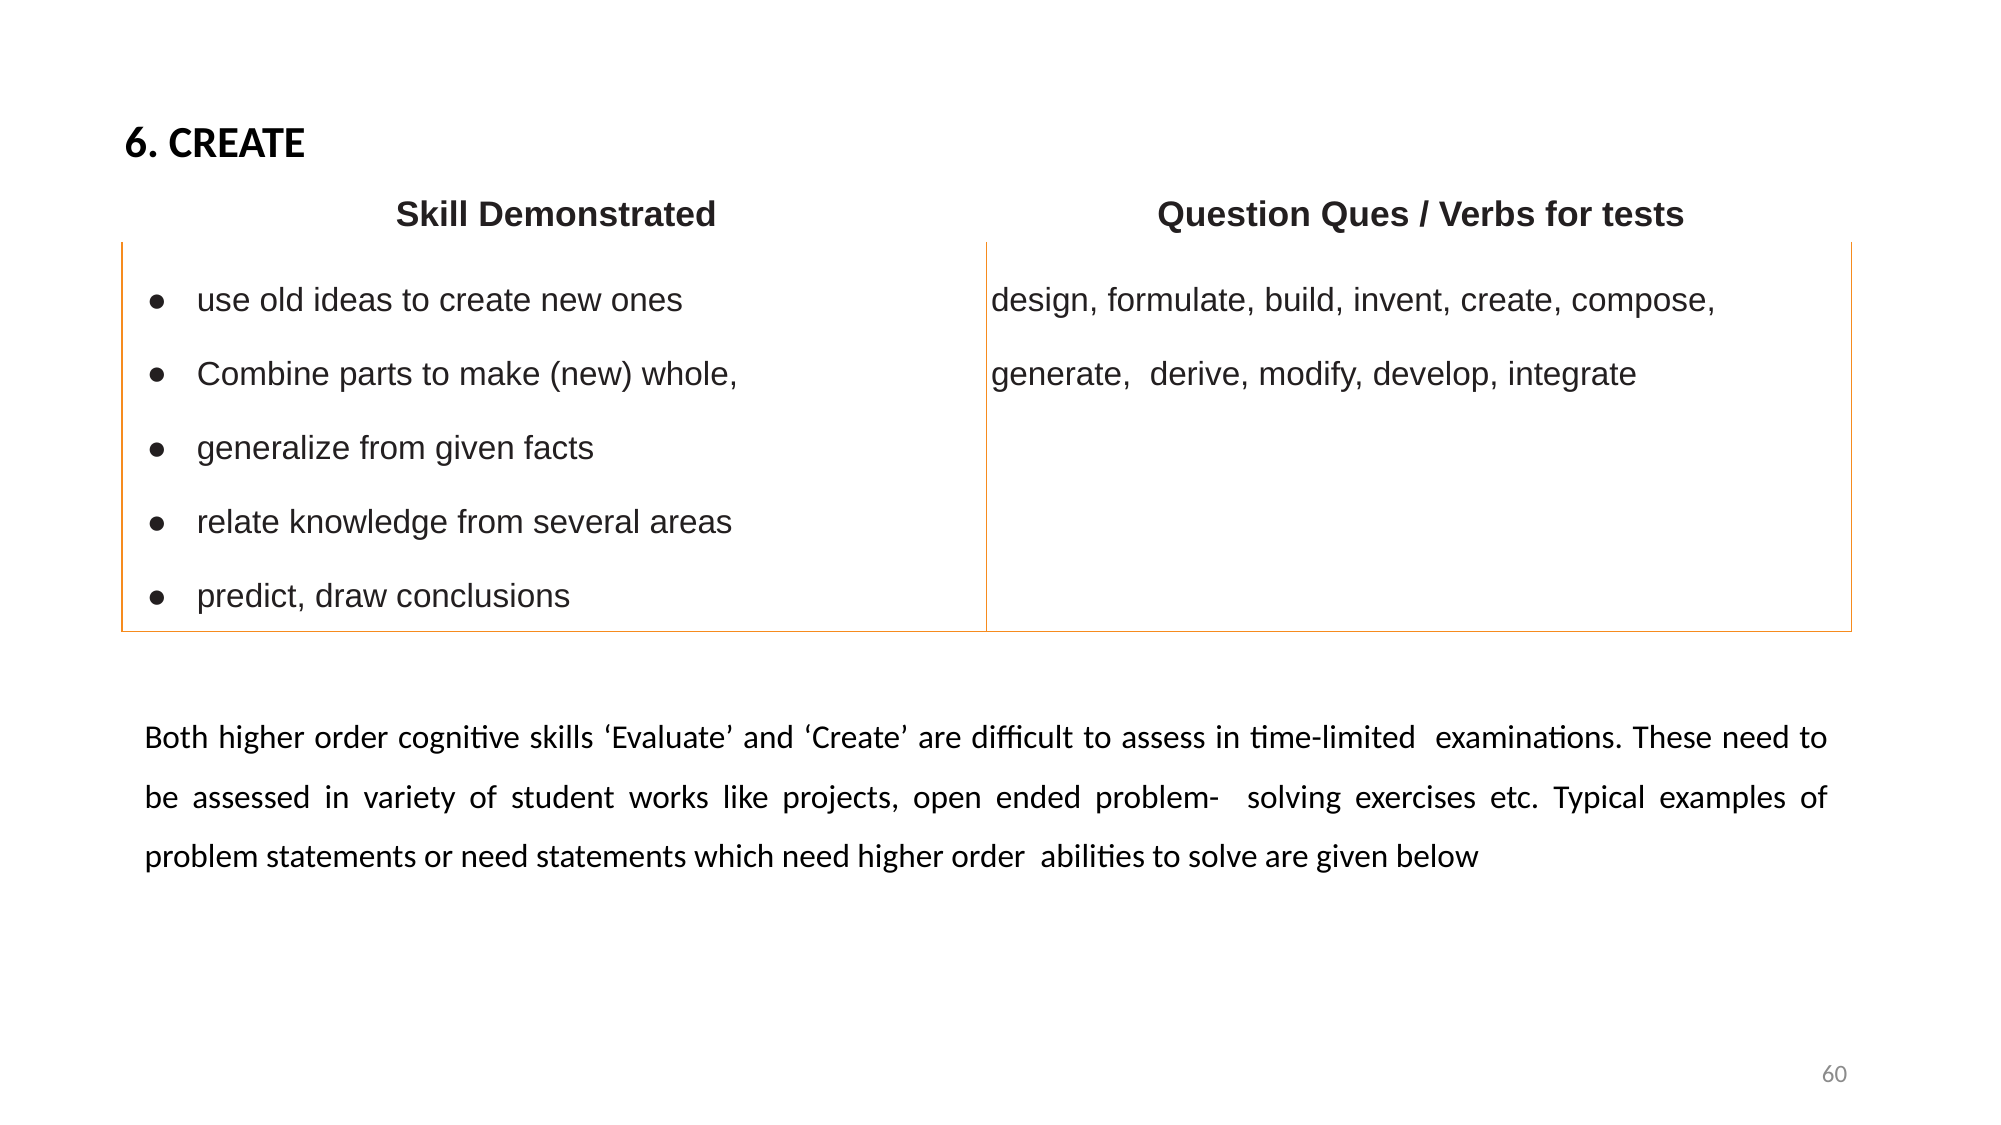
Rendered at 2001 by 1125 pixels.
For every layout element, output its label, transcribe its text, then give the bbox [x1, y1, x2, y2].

slide_number 60 [1412, 1042, 1863, 1103]
text_box 6. CREATE [121, 109, 510, 163]
text_box Both higher order cognitive skills ‘Evaluate’ and ‘Create’ are difficult to assess in time-limited examinations. These need to be assessed in variety of student works like projects, open ended problem- solving exercises etc. Typical examples of problem statements or need statements which need higher order abilities to solve are given below [121, 674, 1852, 876]
table_header Question Ques / Verbs for tests [987, 183, 1852, 242]
table_cell design, formulate, build, invent, create, compose, generate, derive, modify, develop, integrate [987, 242, 1851, 631]
table_header Skill Demonstrated [122, 183, 987, 242]
table_cell use old ideas to create new ones Combine parts to make (new) whole, generalize from given facts relate knowledge from several areas predict, draw conclusions [123, 242, 986, 631]
